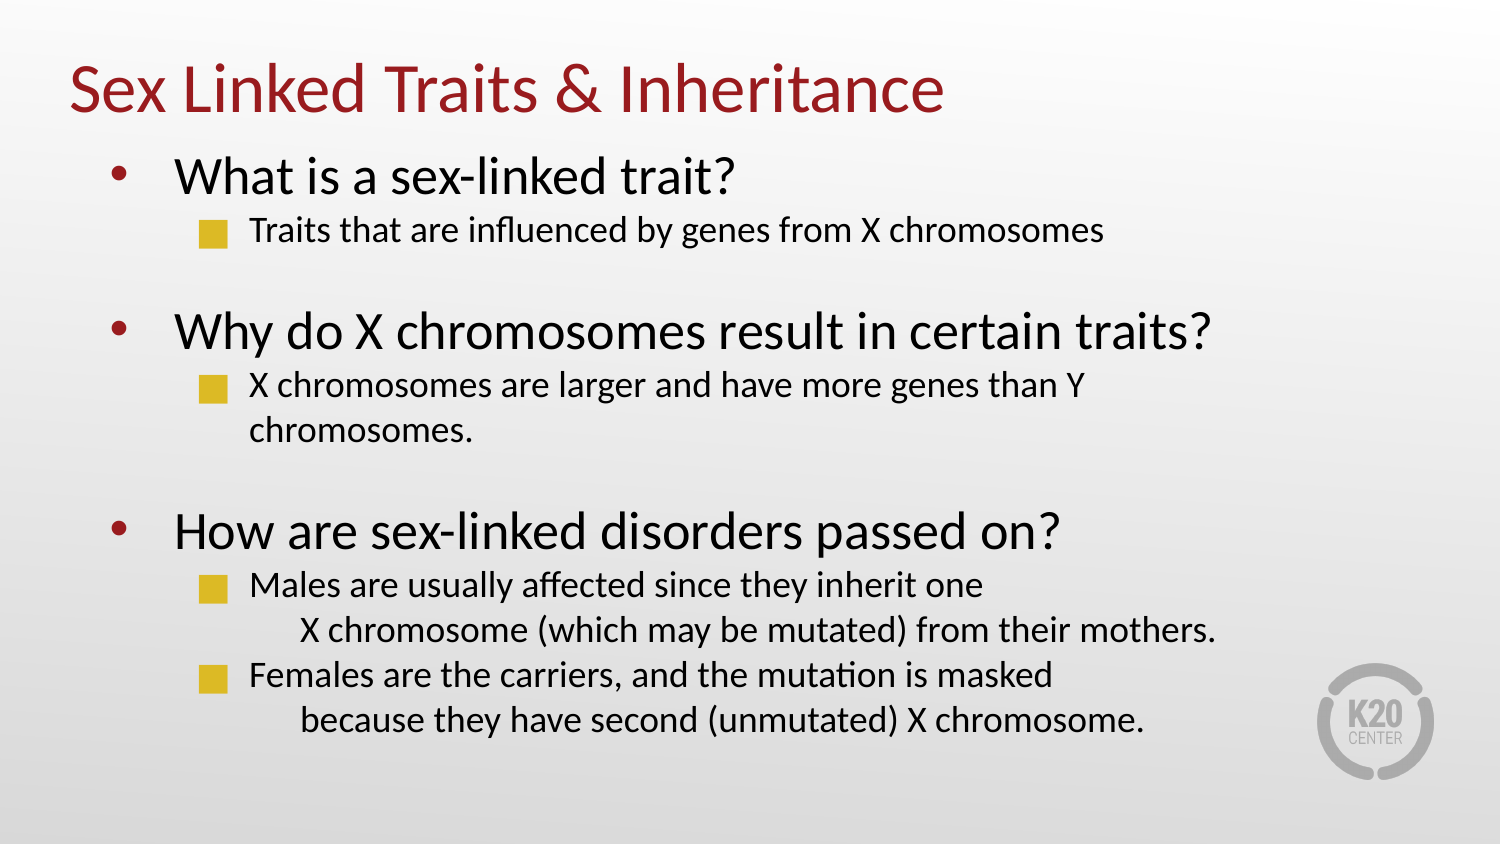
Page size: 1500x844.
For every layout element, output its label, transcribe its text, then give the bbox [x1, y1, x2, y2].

picture [1300, 646, 1451, 797]
list What is a sex-linked trait? Traits that are influenced by genes from X chromosomes Why do X chromosomes result in certain traits? X chromosomes are larger and have more genes than Y chromosomes. How are sex-linked disorders passed on? Males are usually affected since they inherit one X chromosome (which may be mutated) from their mothers. Females are the carriers, and the mutation is masked because they have second (unmutated) X chromosome. [84, 132, 1298, 760]
title Sex Linked Traits & Inheritance [69, 43, 1033, 127]
